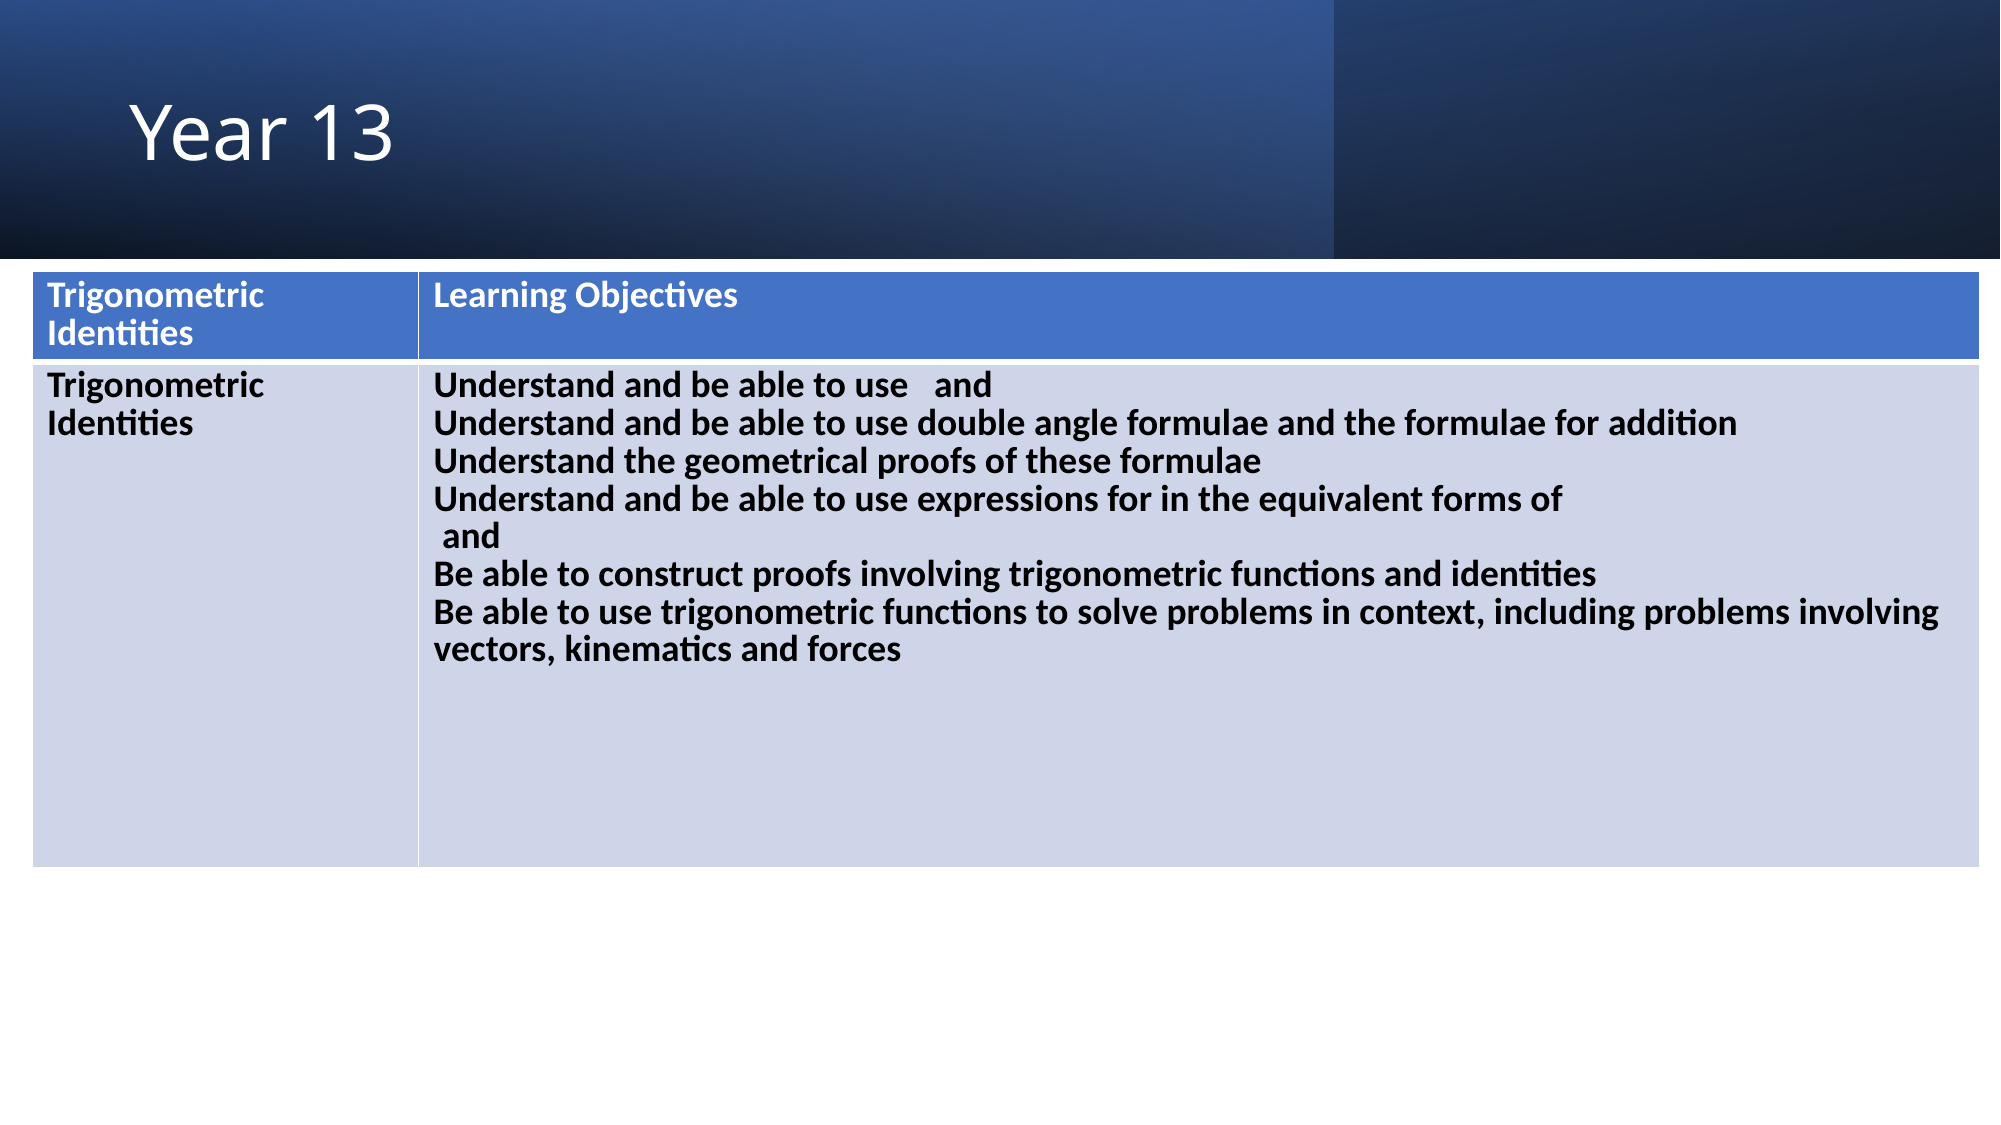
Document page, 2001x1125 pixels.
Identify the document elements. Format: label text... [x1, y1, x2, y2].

text_box [0, 260, 2000, 1125]
title Year 13 [114, 40, 1274, 231]
text_box [0, 0, 2000, 259]
